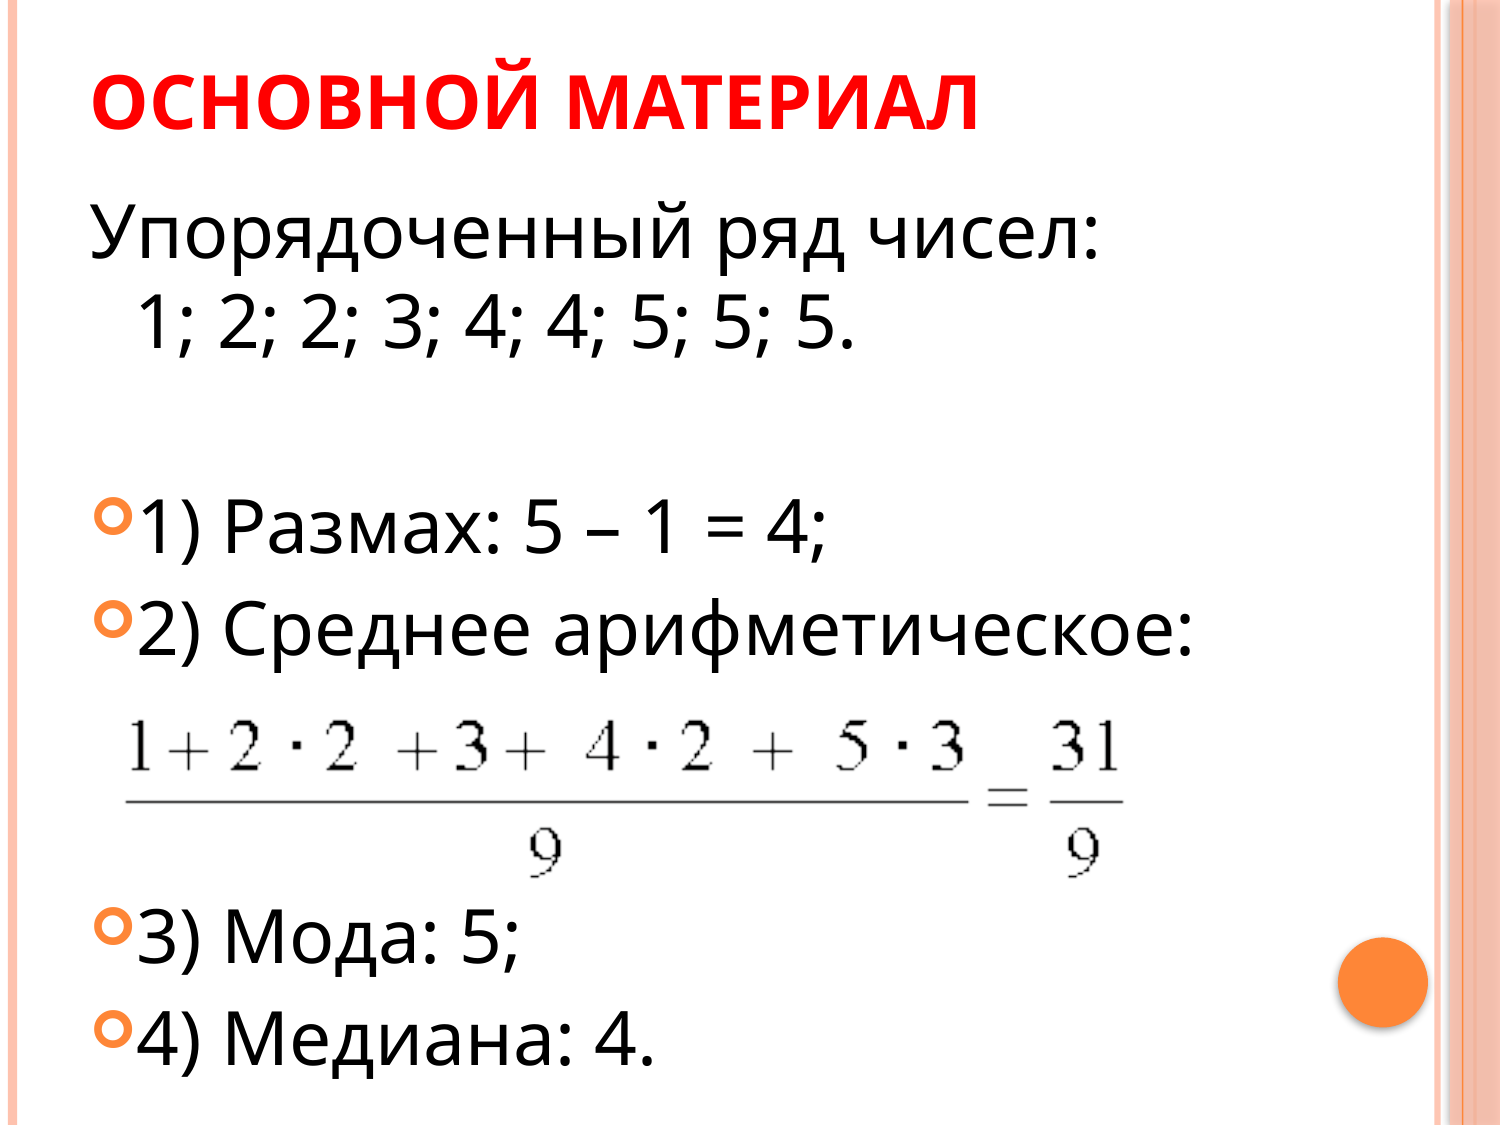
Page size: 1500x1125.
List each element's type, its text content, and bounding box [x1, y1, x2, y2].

picture [116, 702, 1138, 892]
list Упорядоченный ряд чисел: 1; 2; 2; 3; 4; 4; 5; 5; 5. 1) Размах: 5 – 1 = 4; 2) Среднее арифметическое: 3) Мода: 5; 4) Медиана: 4. [75, 175, 1383, 1125]
title Основной материал [75, 45, 1300, 153]
